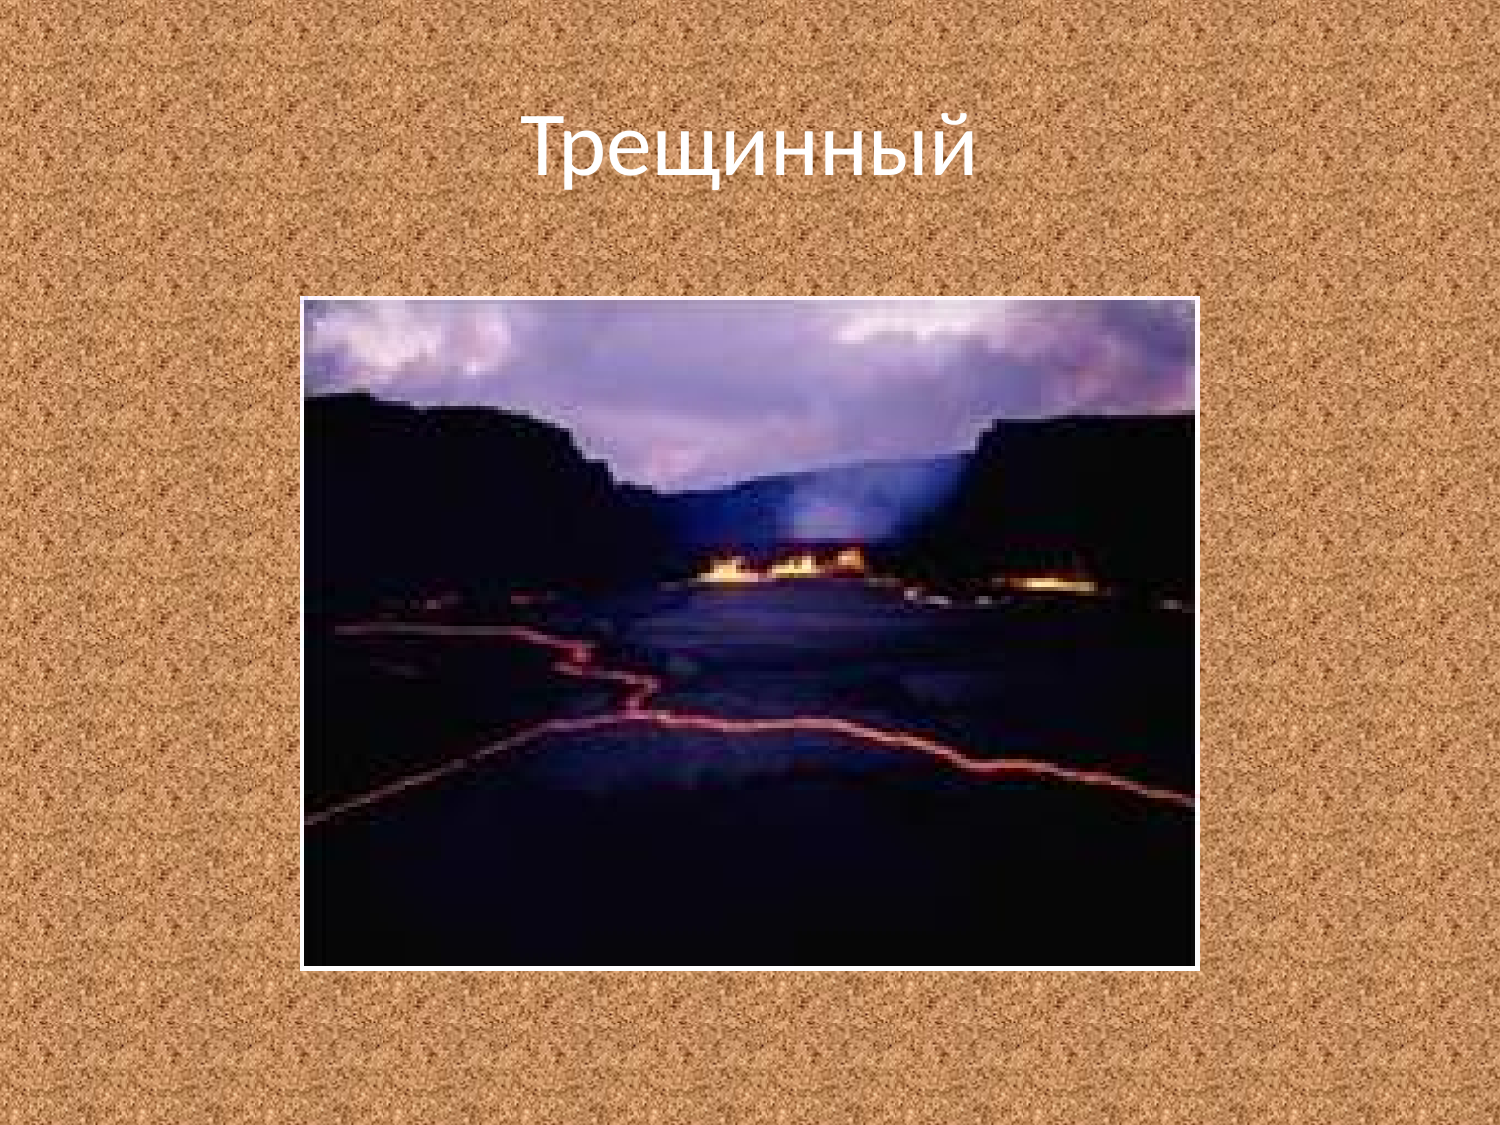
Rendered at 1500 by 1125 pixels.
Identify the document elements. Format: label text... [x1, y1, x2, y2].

picture [0, 0, 1500, 1125]
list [299, 295, 1201, 972]
title Трещинный [74, 44, 1426, 233]
